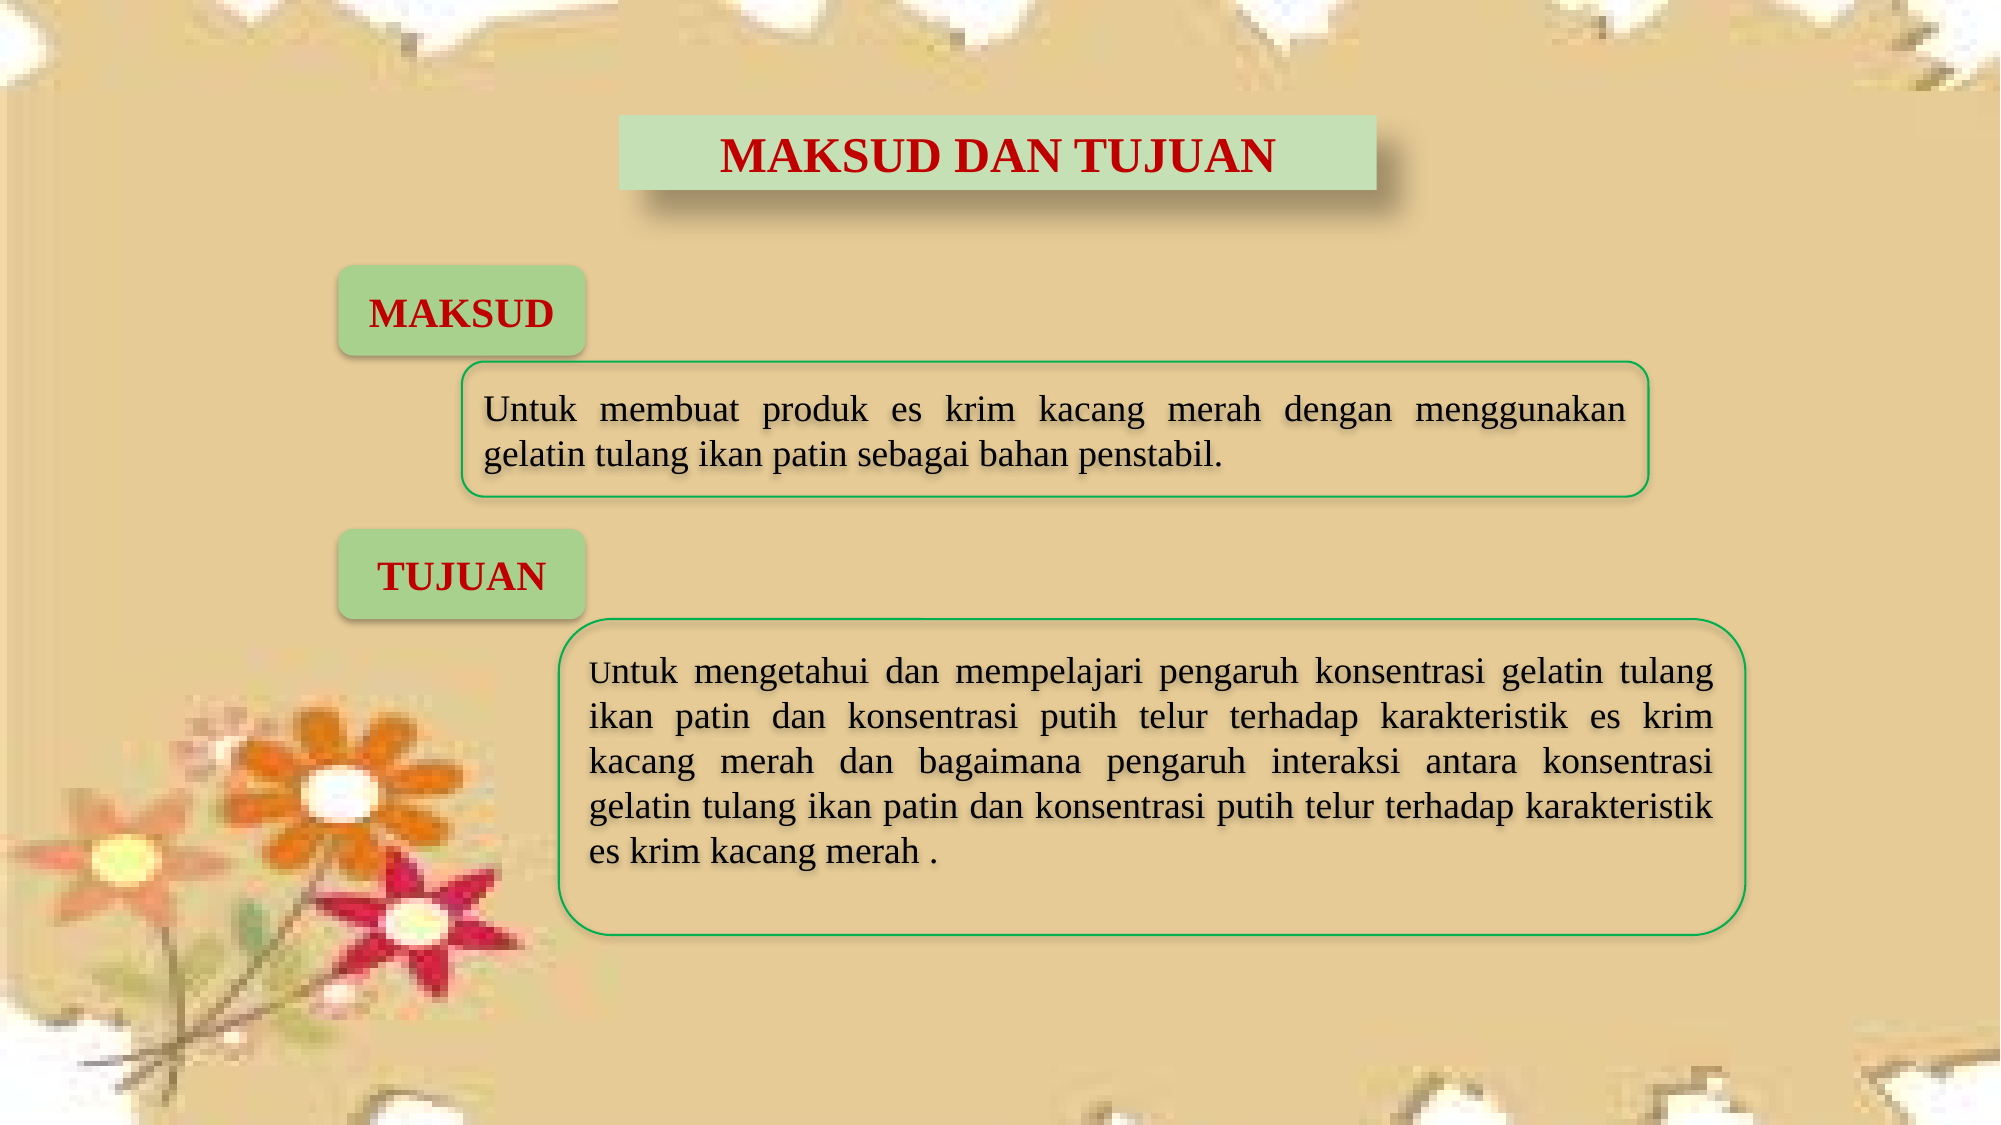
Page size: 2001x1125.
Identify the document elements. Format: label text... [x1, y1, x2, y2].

text_box Untuk mengetahui dan mempelajari pengaruh konsentrasi gelatin tulang ikan patin dan konsentrasi putih telur terhadap karakteristik es krim kacang merah dan bagaimana pengaruh interaksi antara konsentrasi gelatin tulang ikan patin dan konsentrasi putih telur terhadap karakteristik es krim kacang merah . [557, 617, 1747, 937]
picture [0, 0, 2001, 1125]
text_box TUJUAN [337, 527, 587, 621]
text_box Untuk membuat produk es krim kacang merah dengan menggunakan gelatin tulang ikan patin sebagai bahan penstabil. [460, 360, 1650, 498]
text_box MAKSUD DAN TUJUAN [619, 115, 1377, 190]
text_box MAKSUD [337, 264, 587, 357]
